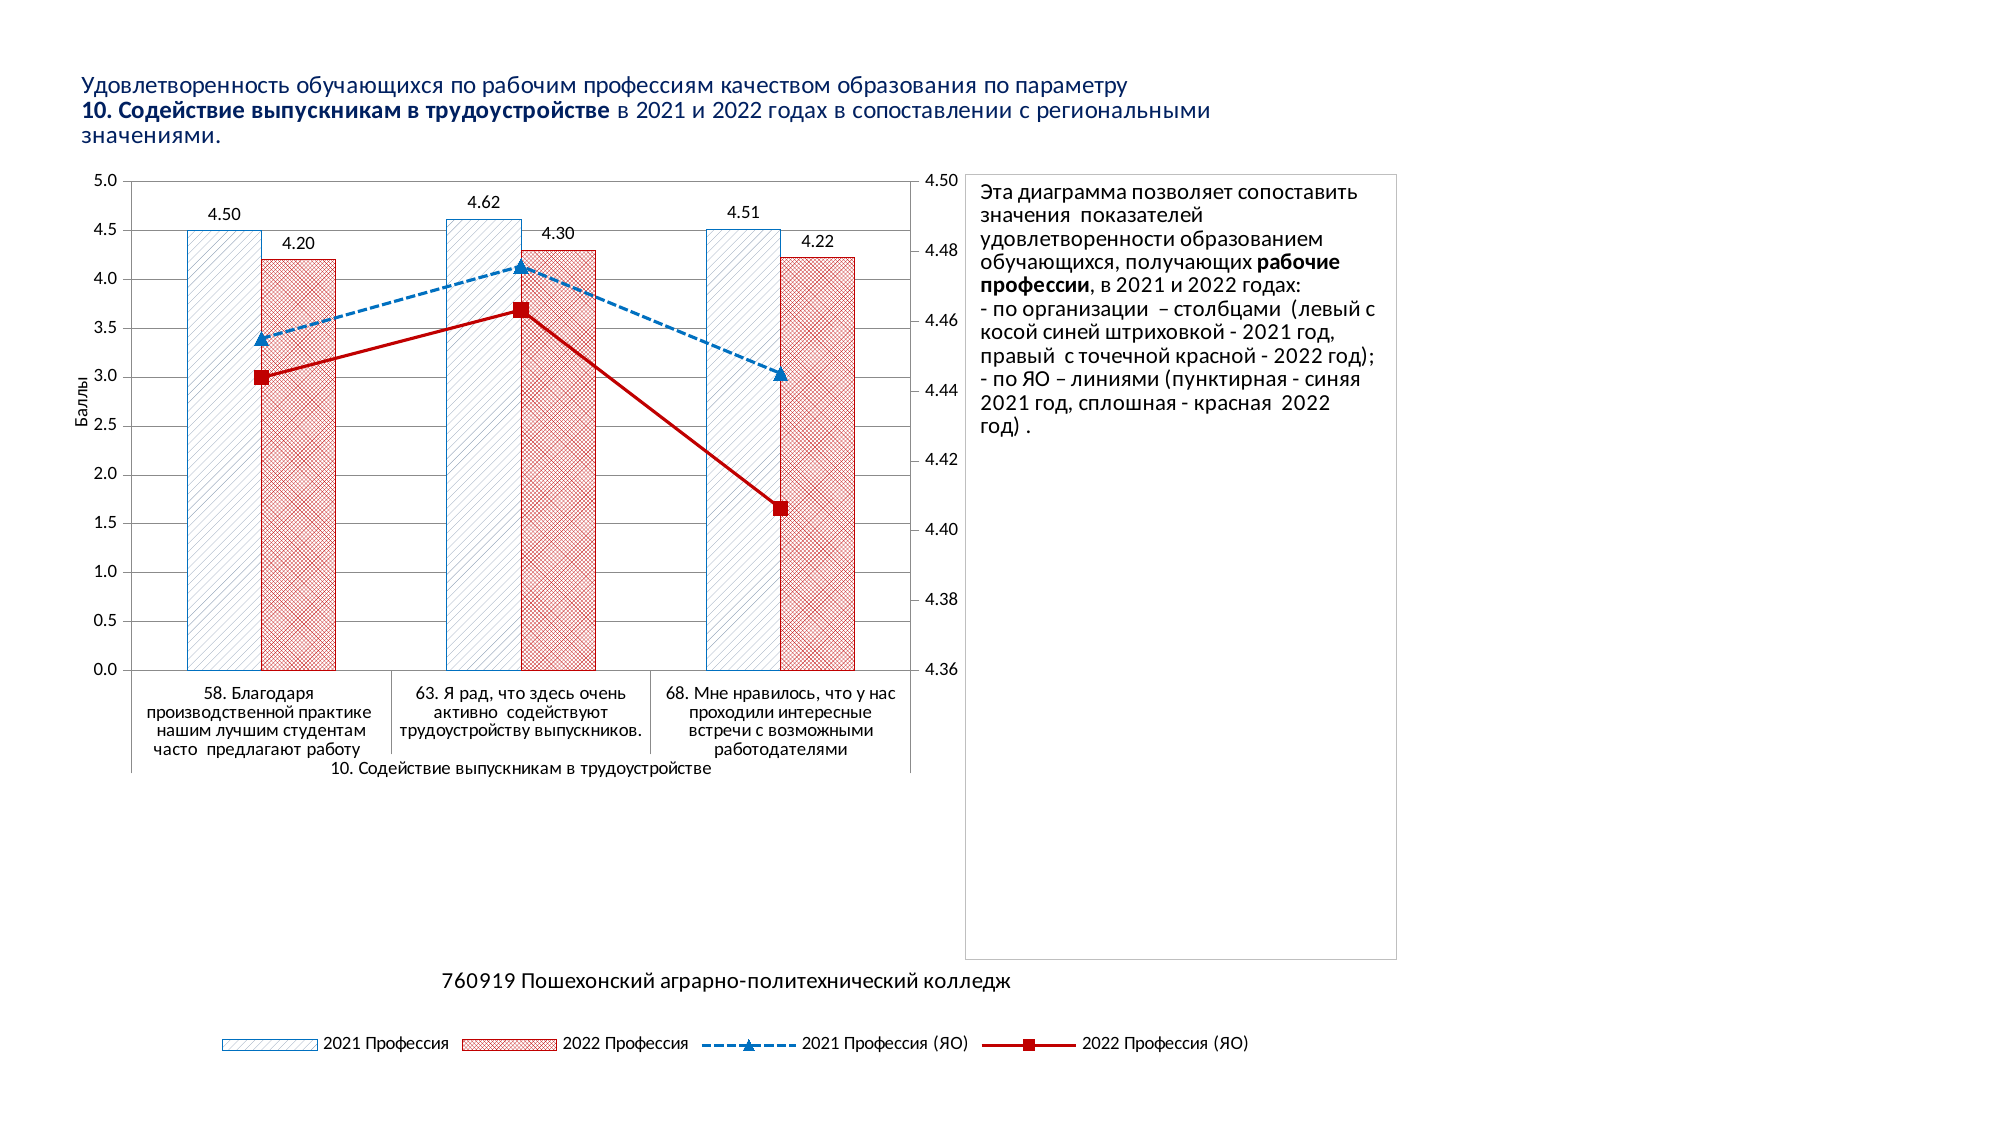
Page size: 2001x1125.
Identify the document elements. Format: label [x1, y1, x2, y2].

chart [59, 58, 1414, 1061]
